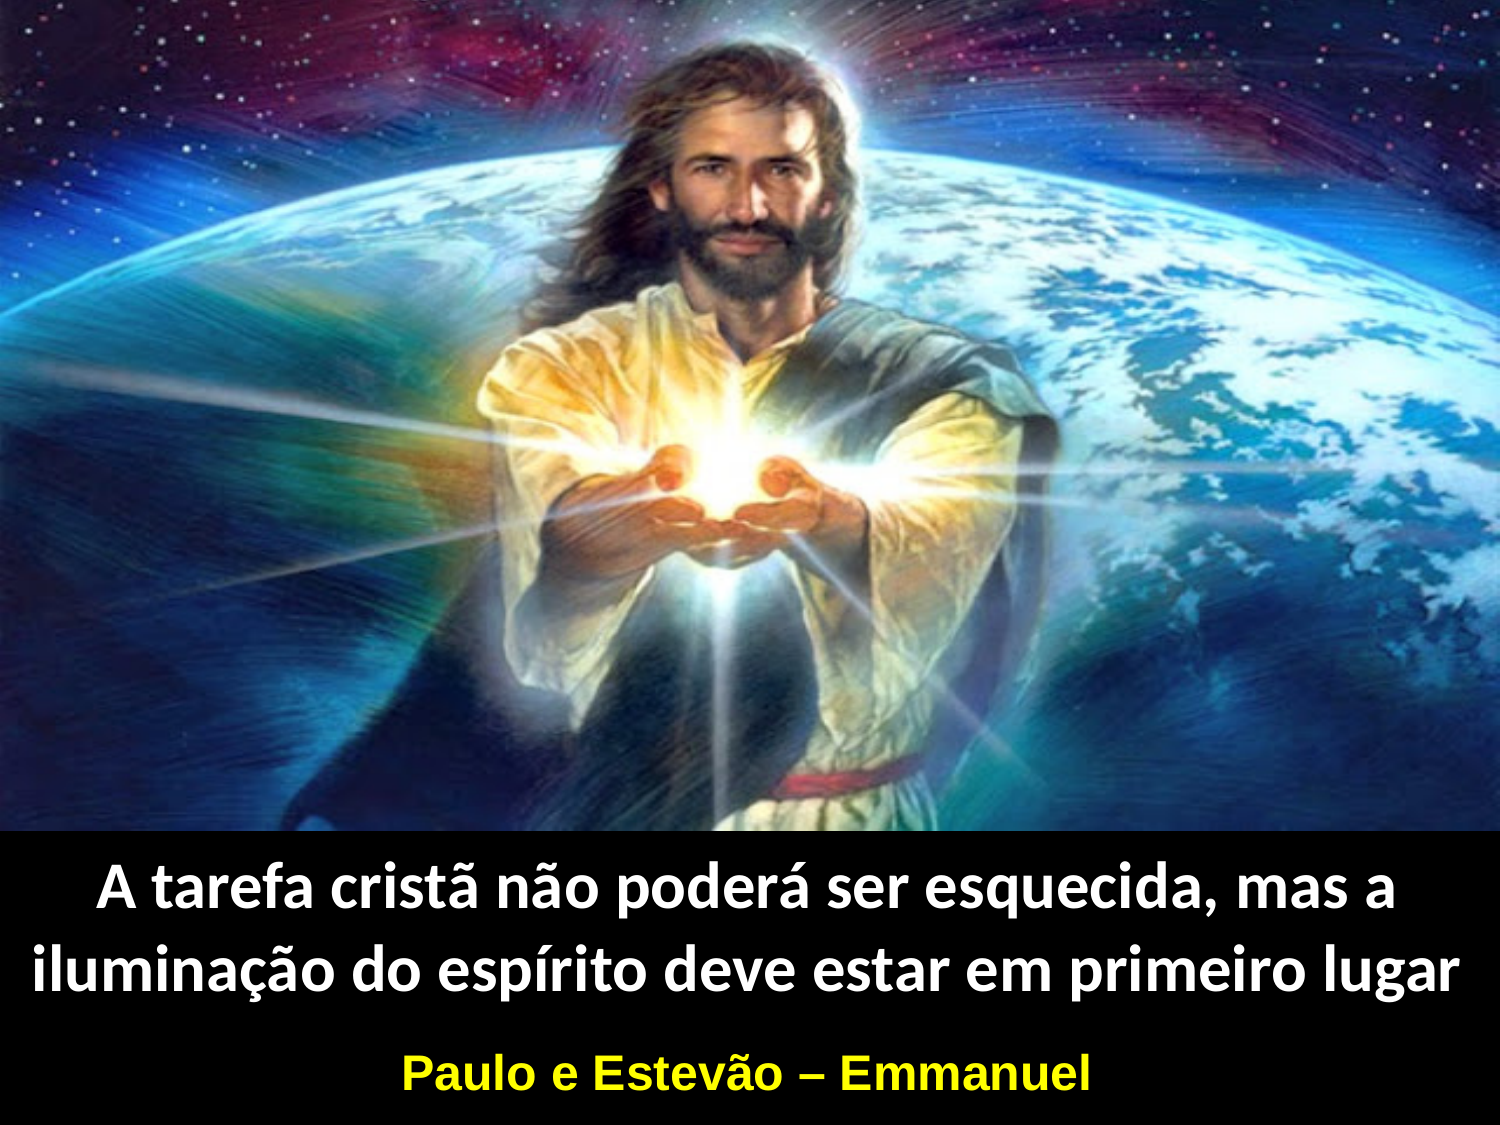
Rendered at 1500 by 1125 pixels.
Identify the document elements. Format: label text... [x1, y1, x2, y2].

text_box A tarefa cristã não poderá ser esquecida, mas a iluminação do espírito deve estar em primeiro lugar Paulo e Estevão – Emmanuel [12, 841, 1483, 1118]
picture [0, 0, 1500, 832]
